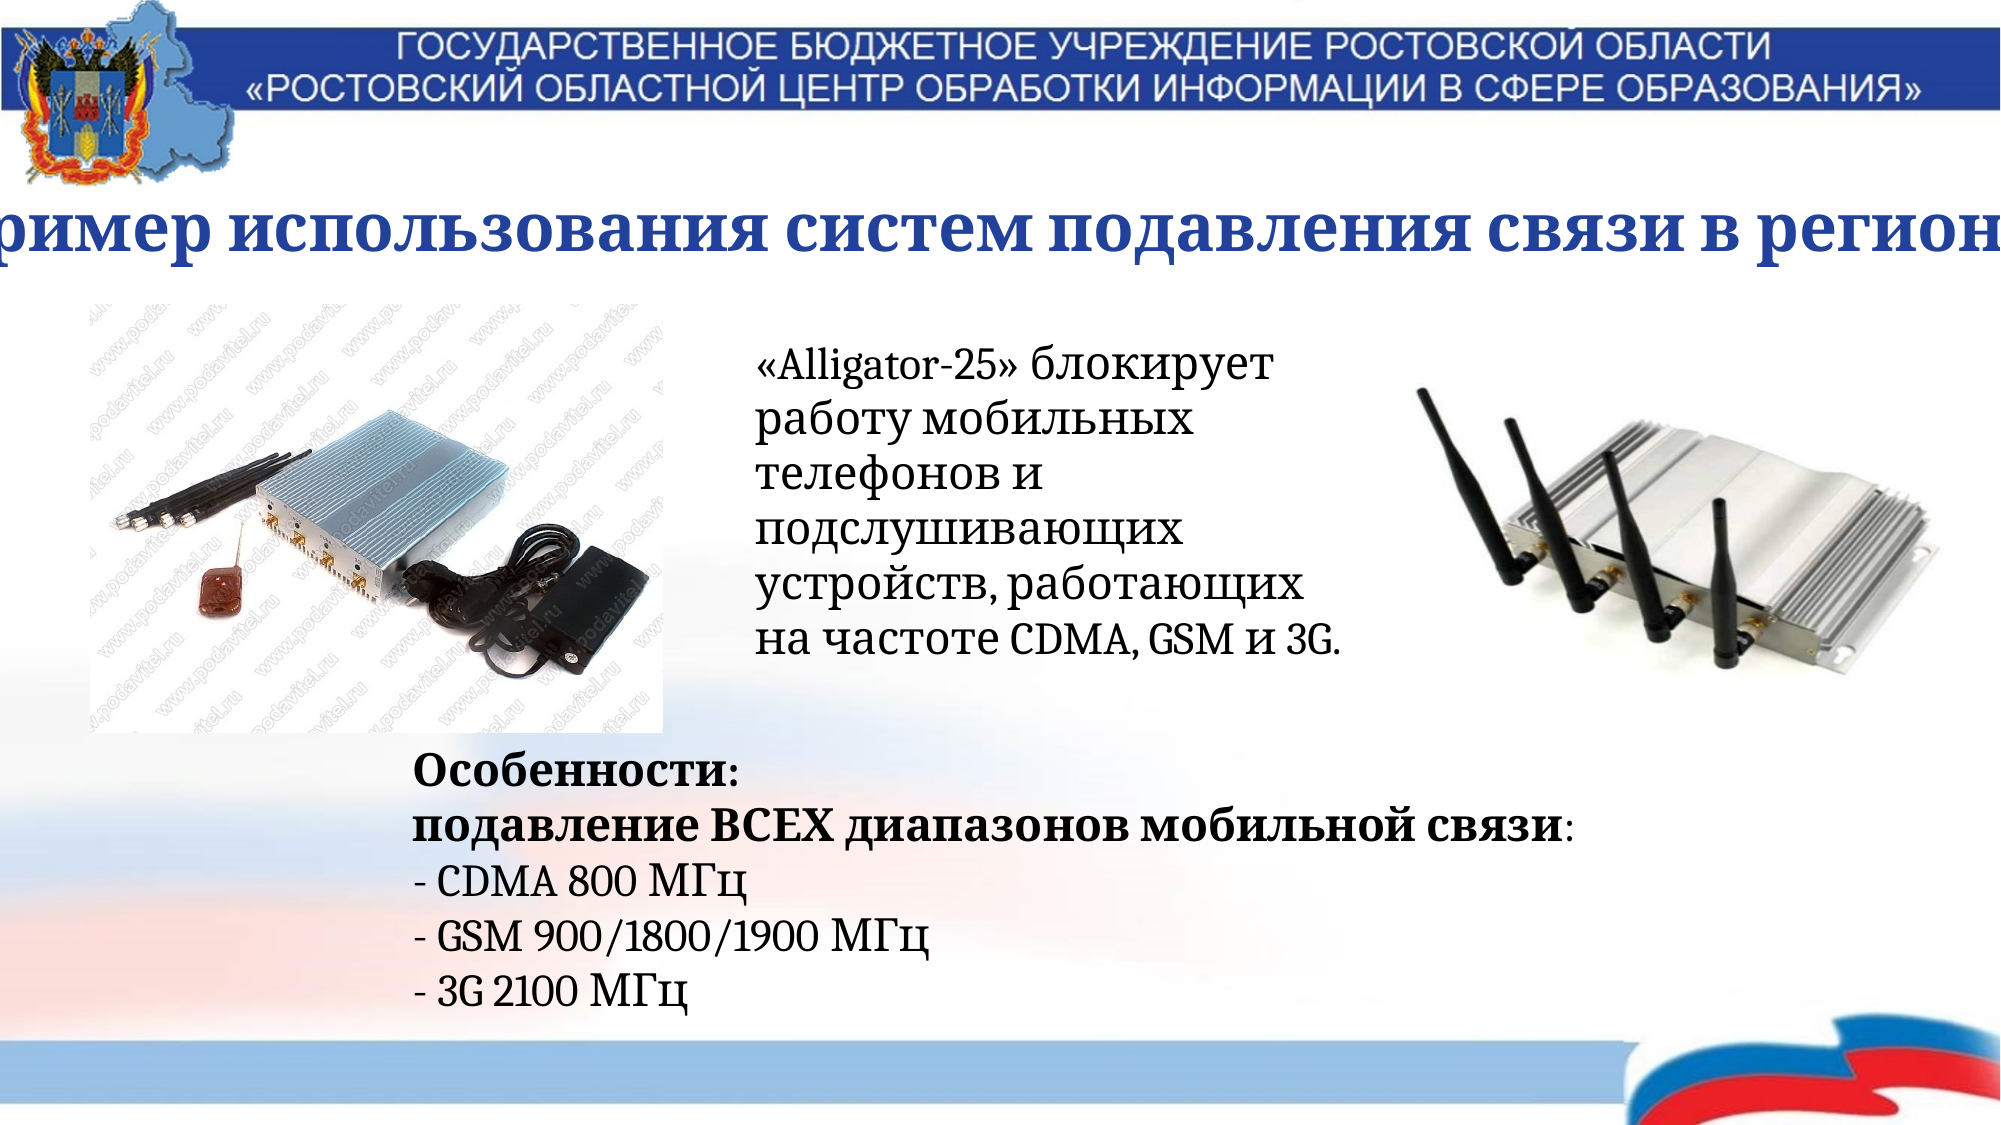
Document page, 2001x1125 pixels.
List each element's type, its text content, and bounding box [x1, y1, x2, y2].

text_box «Alligator-25» блокирует работу мобильных телефонов и подслушивающих устройств, работающих на частоте CDMA, GSM и 3G. [740, 326, 1380, 726]
picture [0, 0, 2001, 1125]
text_box Пример использования систем подавления связи в регионе [279, 177, 1697, 273]
text_box Особенности: подавление ВСЕХ диапазонов мобильной связи: - CDMA 800 МГц - GSM 900/1800/1900 МГц - 3G 2100 МГц [397, 733, 1697, 1023]
